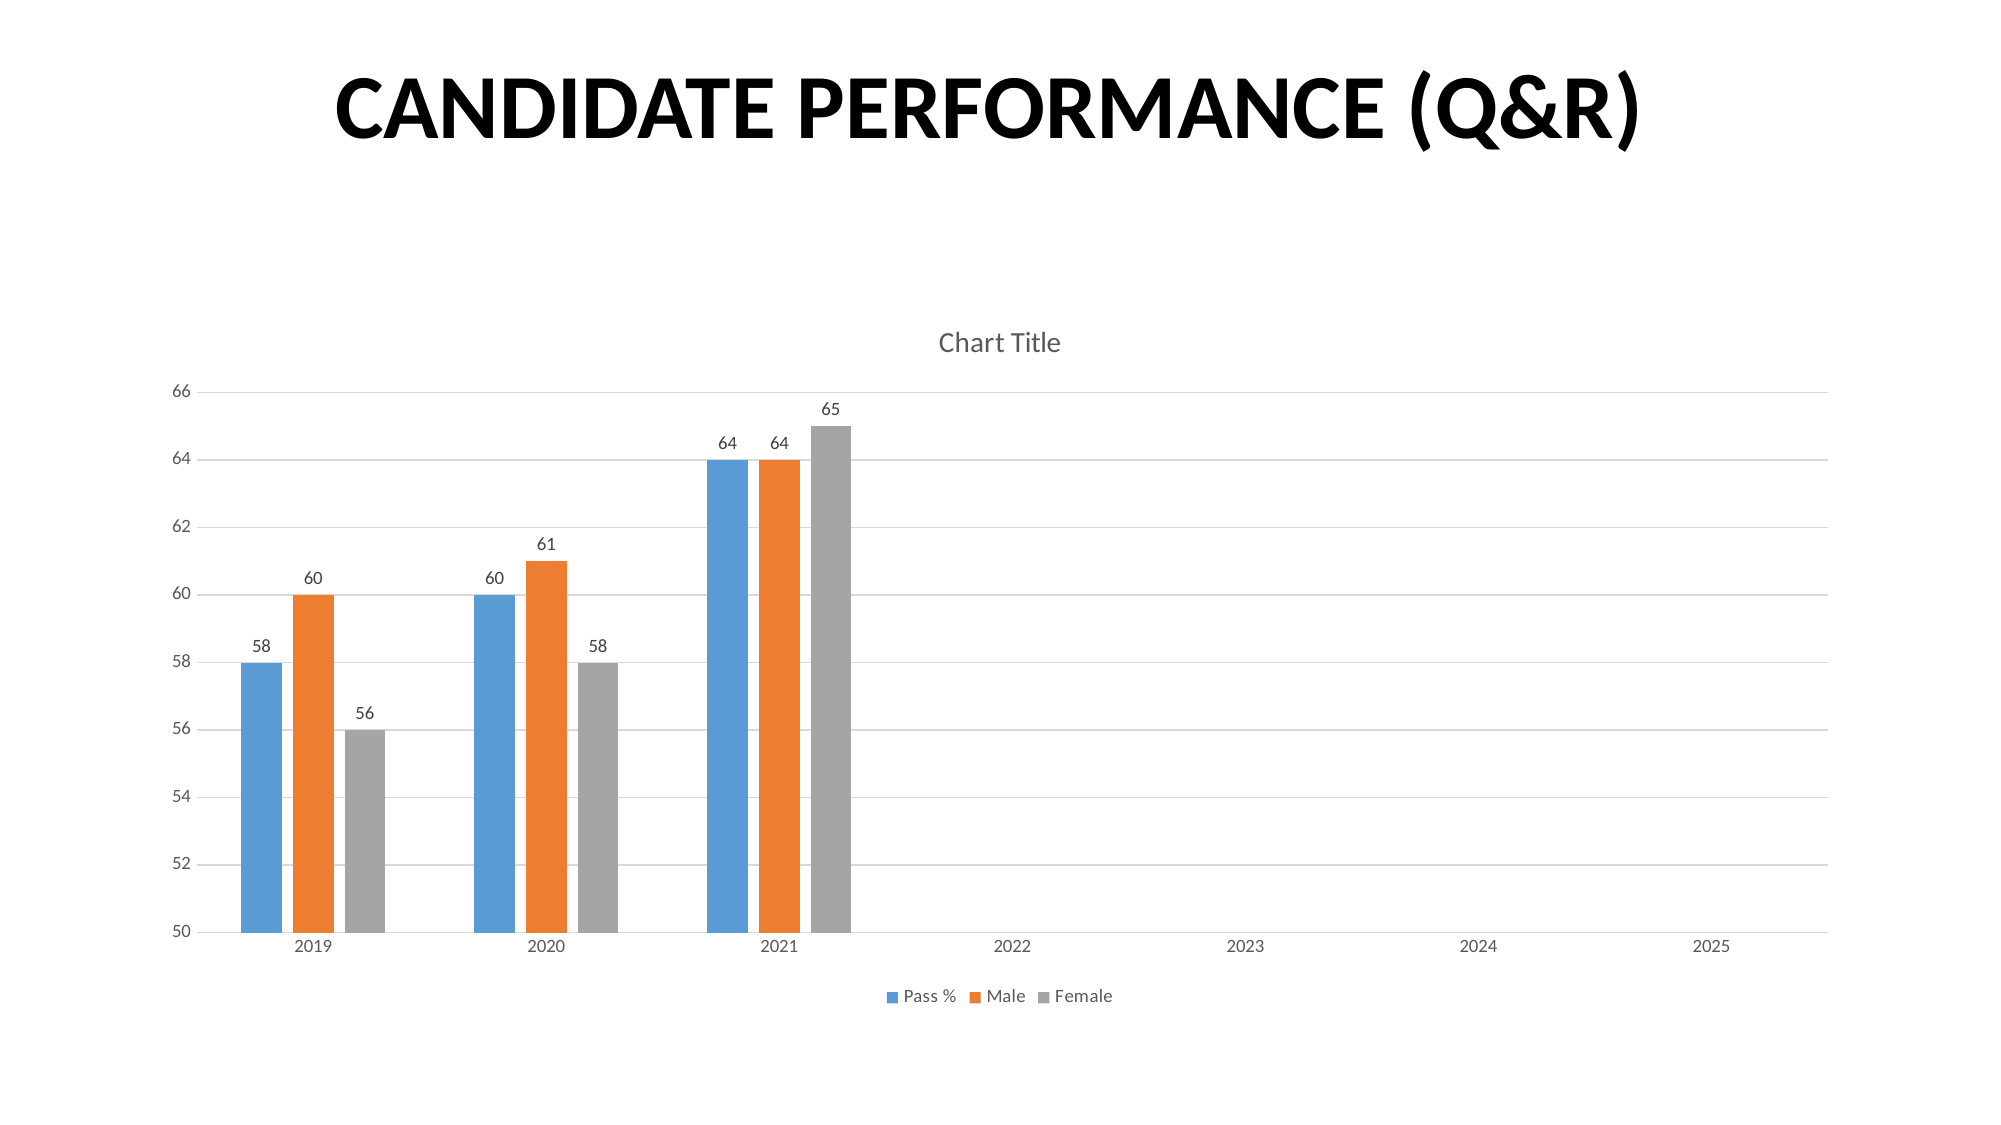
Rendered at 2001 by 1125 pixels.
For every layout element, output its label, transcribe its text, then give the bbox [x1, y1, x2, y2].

title CANDIDATE PERFORMANCE (Q&R) [0, 0, 2000, 218]
chart [137, 299, 1863, 1014]
